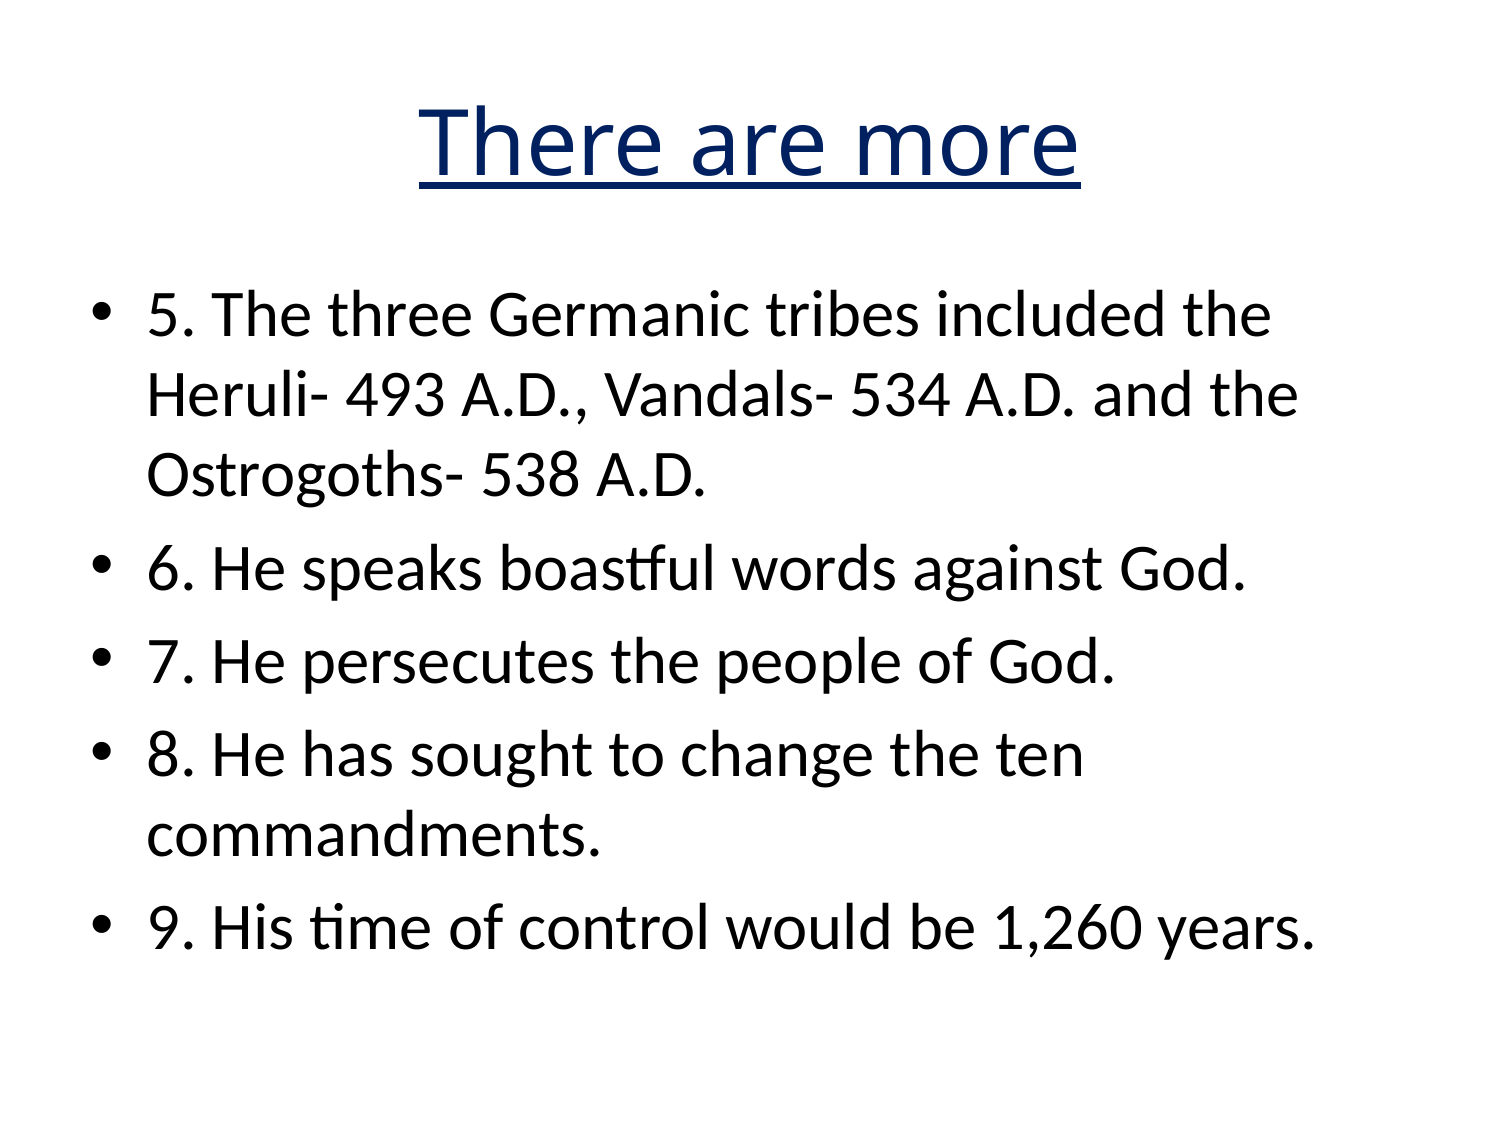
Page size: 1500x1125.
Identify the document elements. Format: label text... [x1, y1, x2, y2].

list 5. The three Germanic tribes included the Heruli- 493 A.D., Vandals- 534 A.D. and the Ostrogoths- 538 A.D. 6. He speaks boastful words against God. 7. He persecutes the people of God. 8. He has sought to change the ten commandments. 9. His time of control would be 1,260 years. [75, 262, 1425, 1005]
title There are more [75, 45, 1425, 233]
